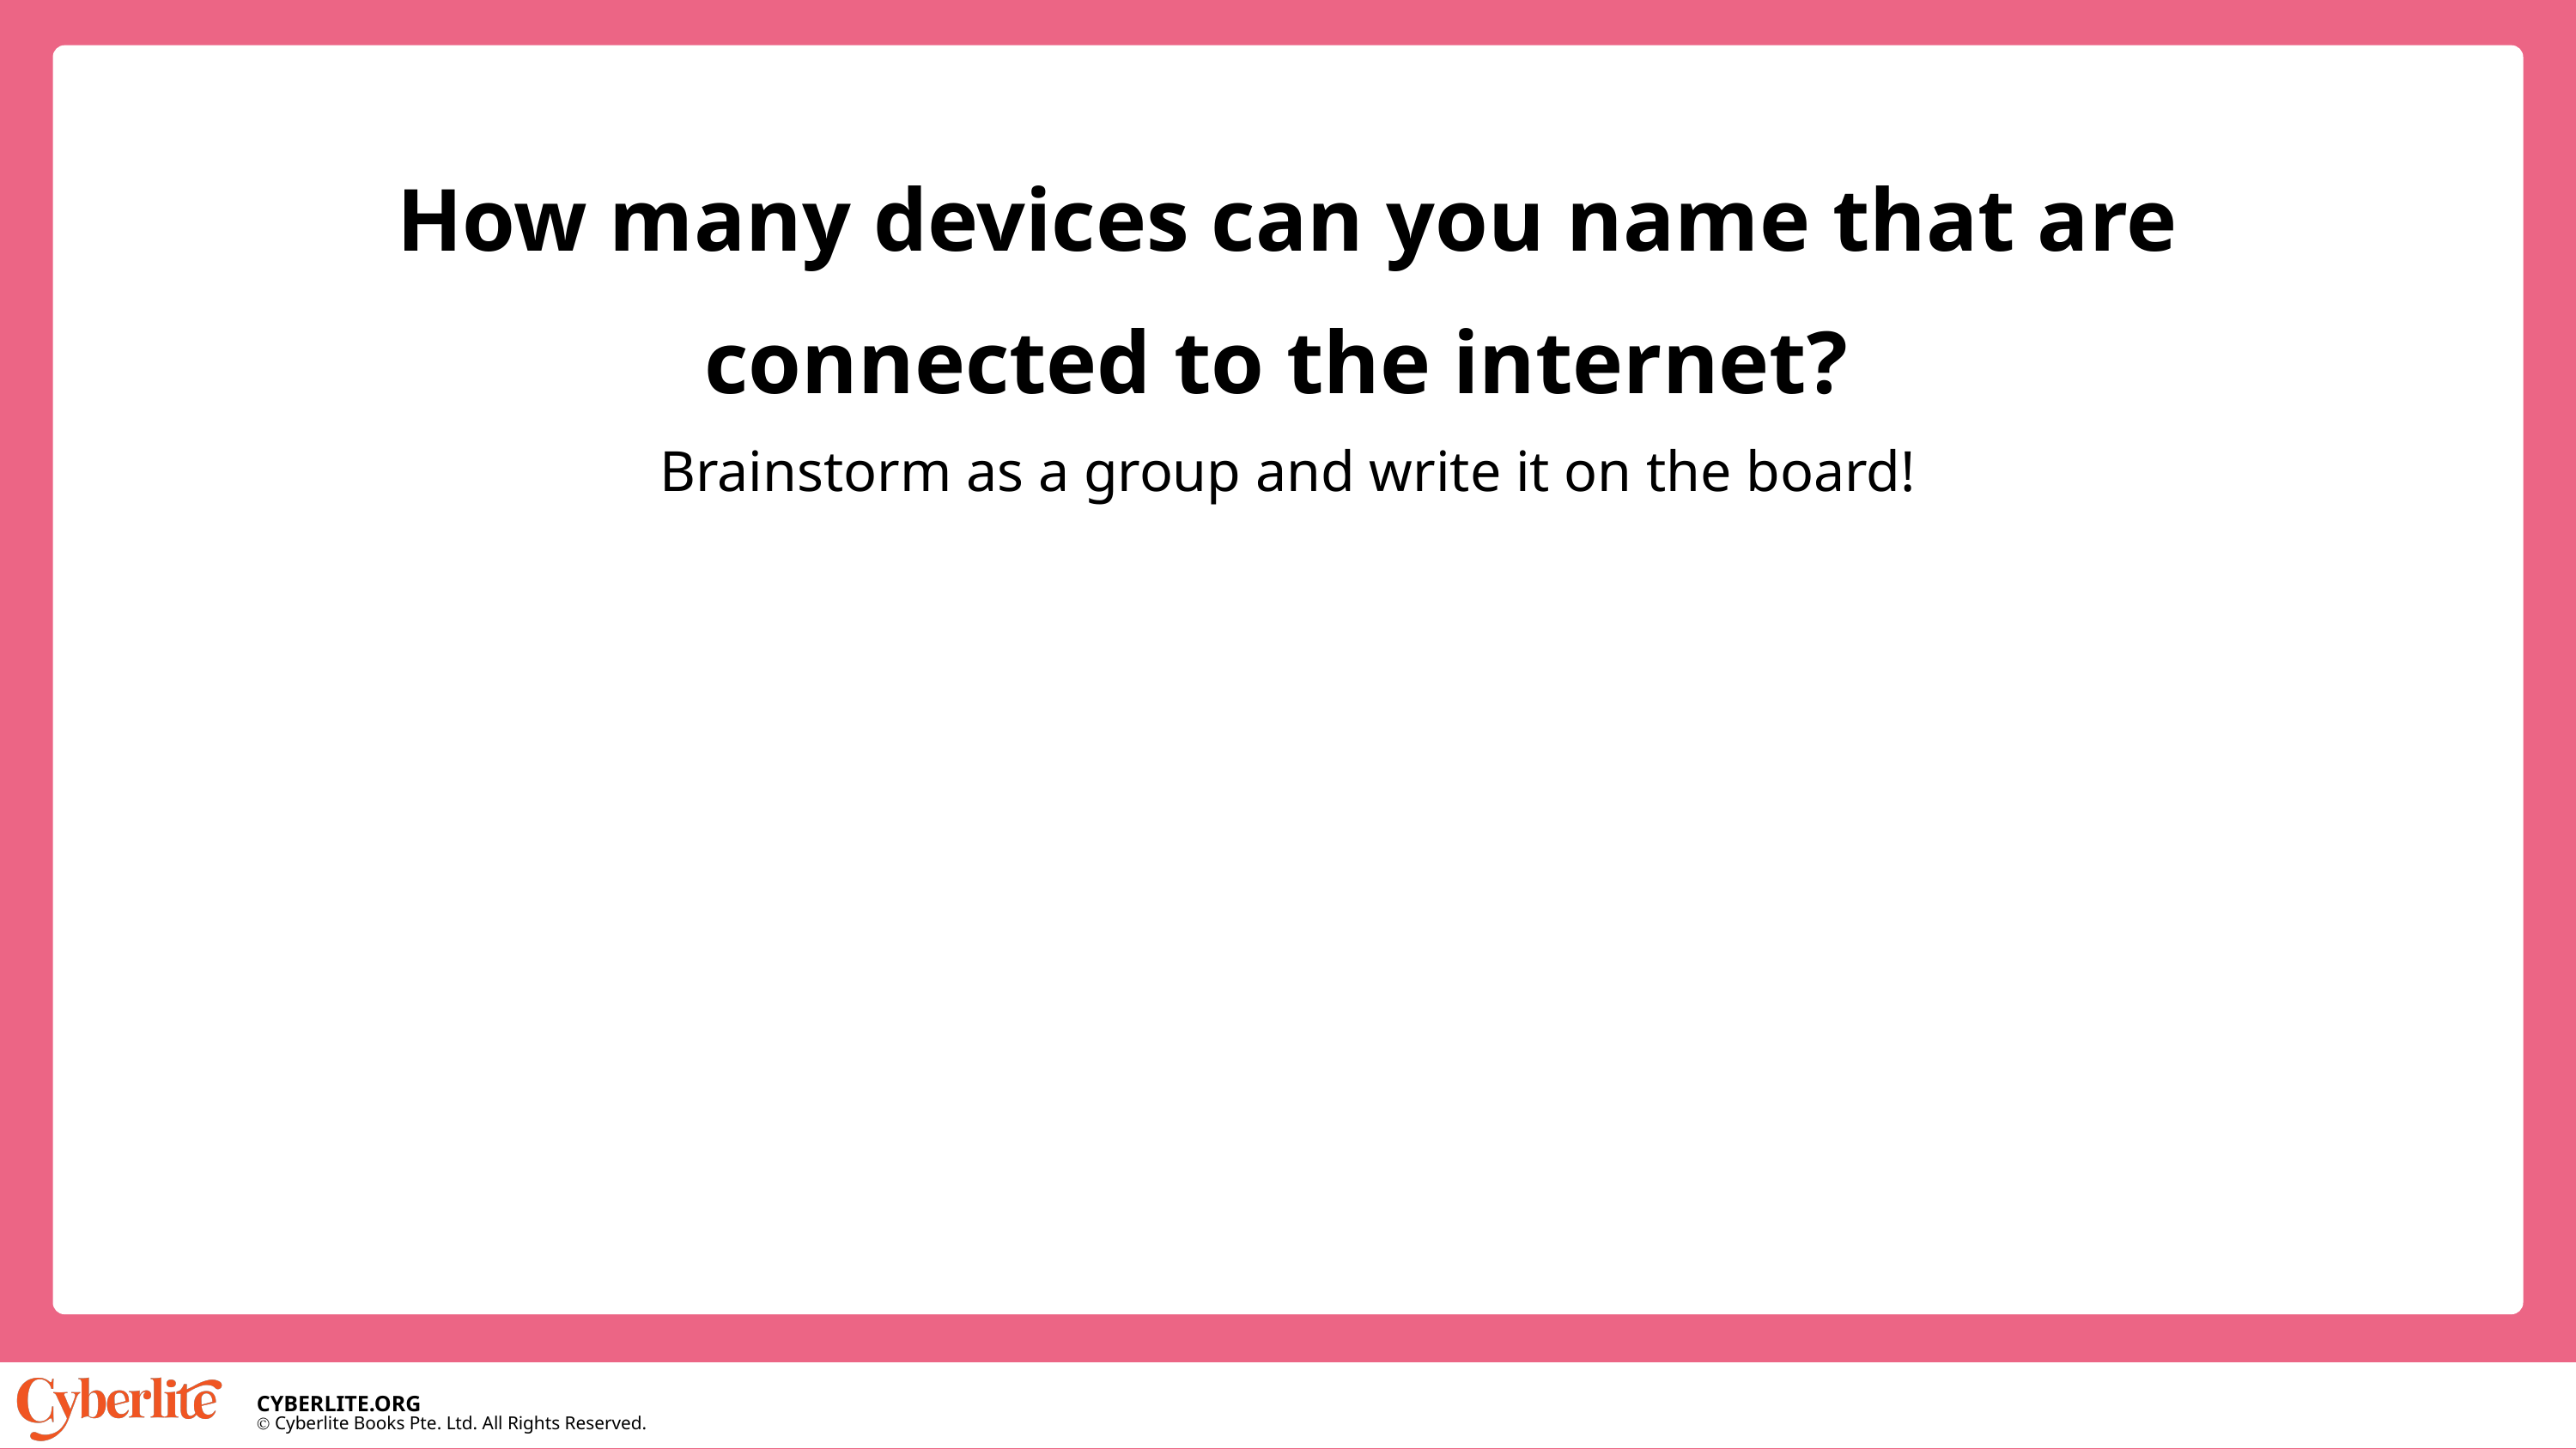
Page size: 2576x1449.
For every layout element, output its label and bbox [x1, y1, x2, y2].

picture [0, 1361, 239, 1449]
text_box [52, 14, 2524, 1315]
